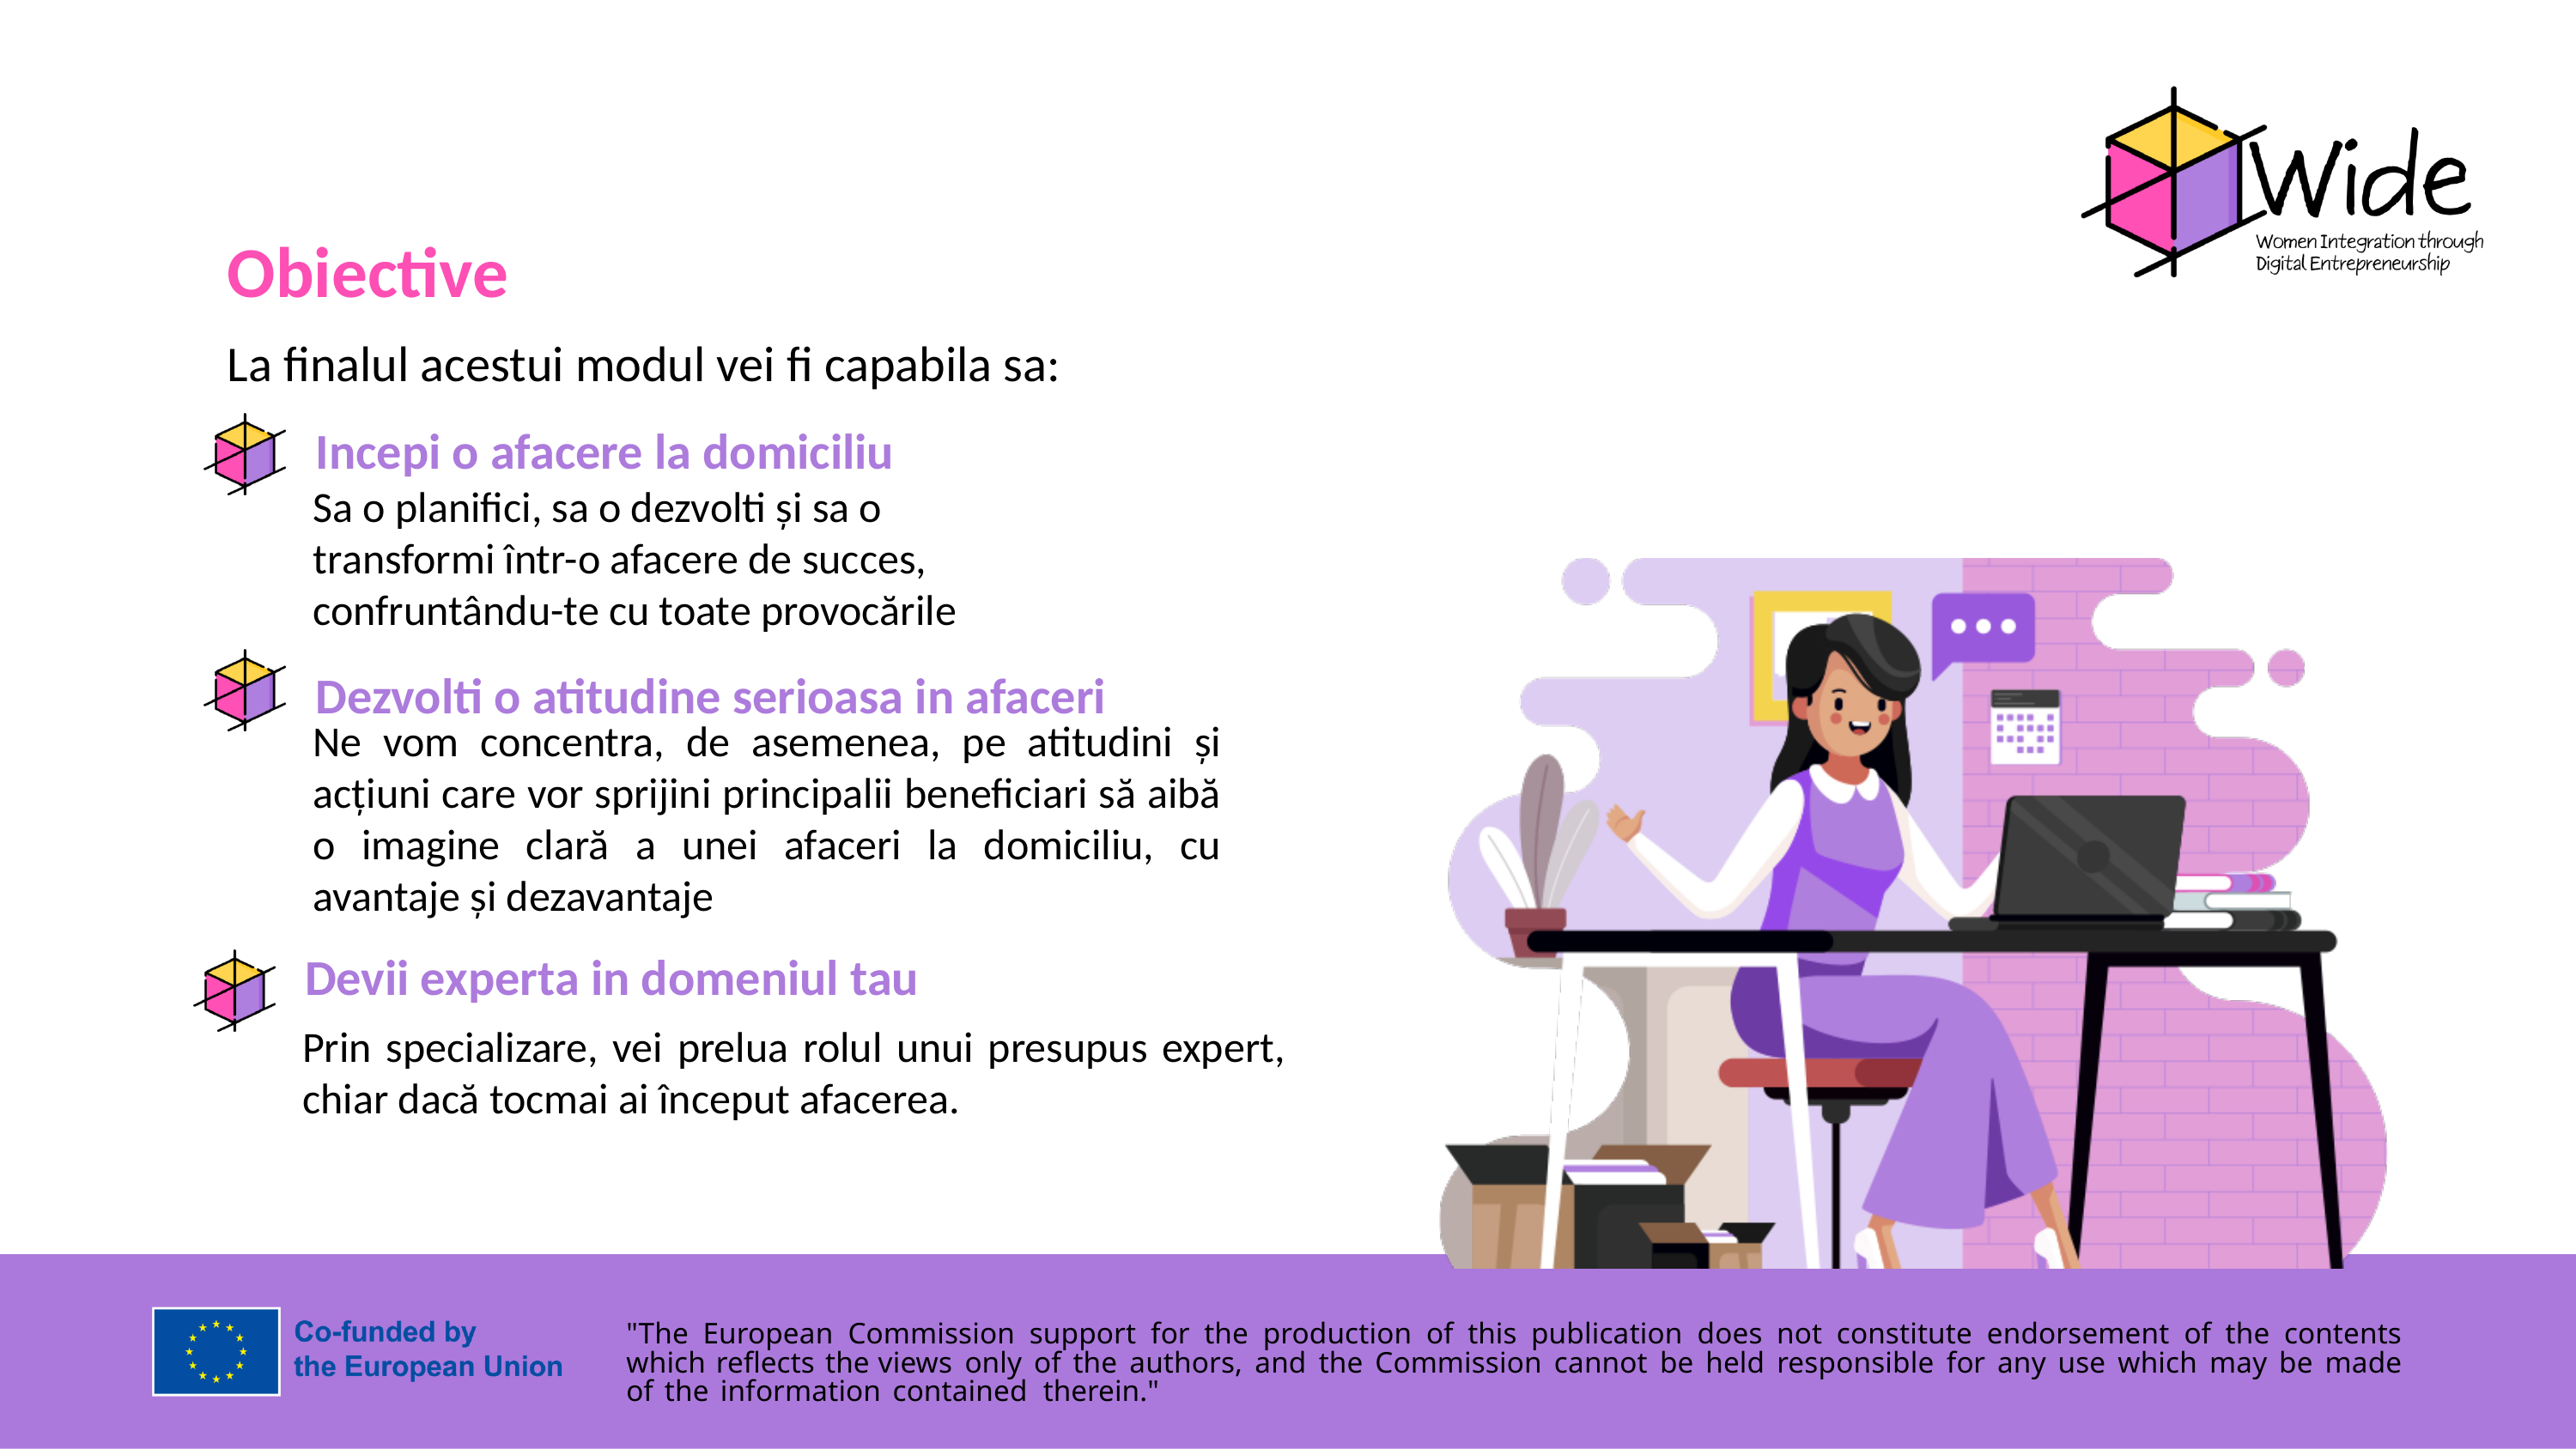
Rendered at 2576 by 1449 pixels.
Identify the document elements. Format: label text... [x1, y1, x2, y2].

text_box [300, 657, 1212, 929]
picture [192, 949, 276, 1032]
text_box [289, 938, 1212, 1130]
text_box La finalul acestui modul vei fi capabila sa: [214, 324, 1629, 398]
picture [2017, 27, 2552, 336]
picture [1212, 558, 2460, 1269]
text_box Obiective [214, 219, 1548, 318]
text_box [300, 413, 1023, 643]
picture [149, 1304, 593, 1399]
picture [204, 413, 286, 495]
picture [204, 649, 286, 731]
